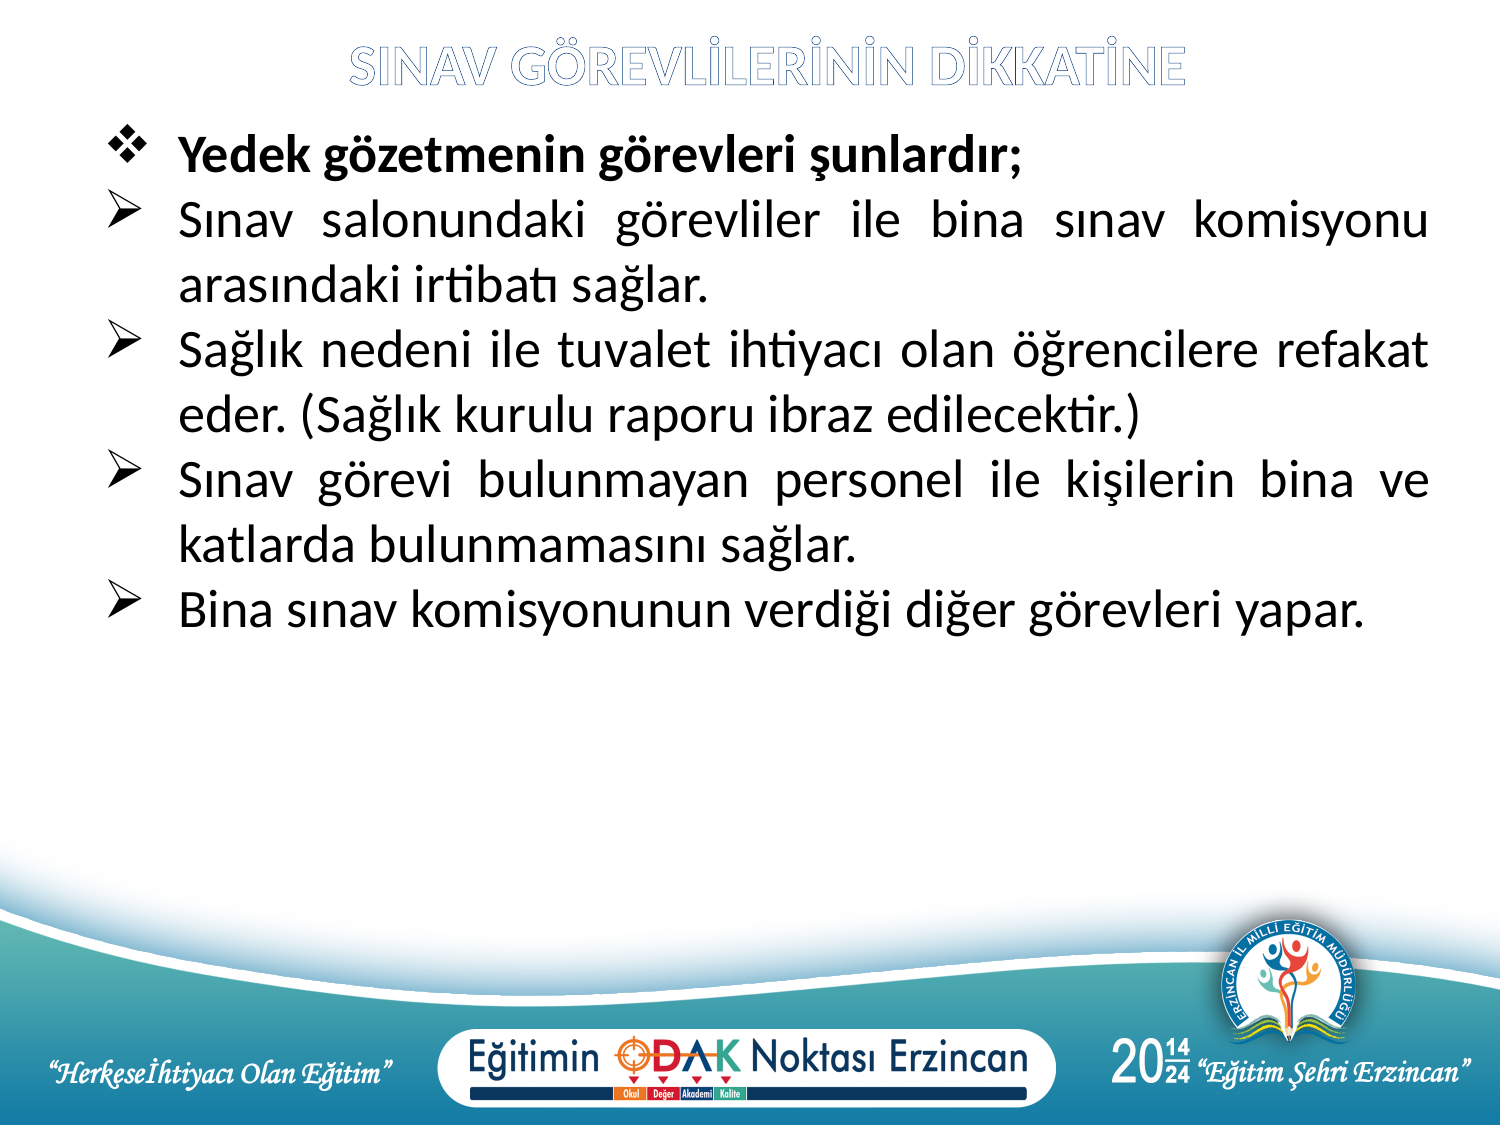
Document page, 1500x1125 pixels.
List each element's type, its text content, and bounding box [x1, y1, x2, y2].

text_box Yedek gözetmenin görevleri şunlardır; Sınav salonundaki görevliler ile bina sınav komisyonu arasındaki irtibatı sağlar. Sağlık nedeni ile tuvalet ihtiyacı olan öğrencilere refakat eder. (Sağlık kurulu raporu ibraz edilecektir.) Sınav görevi bulunmayan personel ile kişilerin bina ve katlarda bulunmamasını sağlar. Bina sınav komisyonunun verdiği diğer görevleri yapar. [88, 111, 1447, 646]
text_box SINAV GÖREVLİLERİNİN DİKKATİNE [108, 19, 1428, 105]
picture [0, 0, 1500, 1125]
